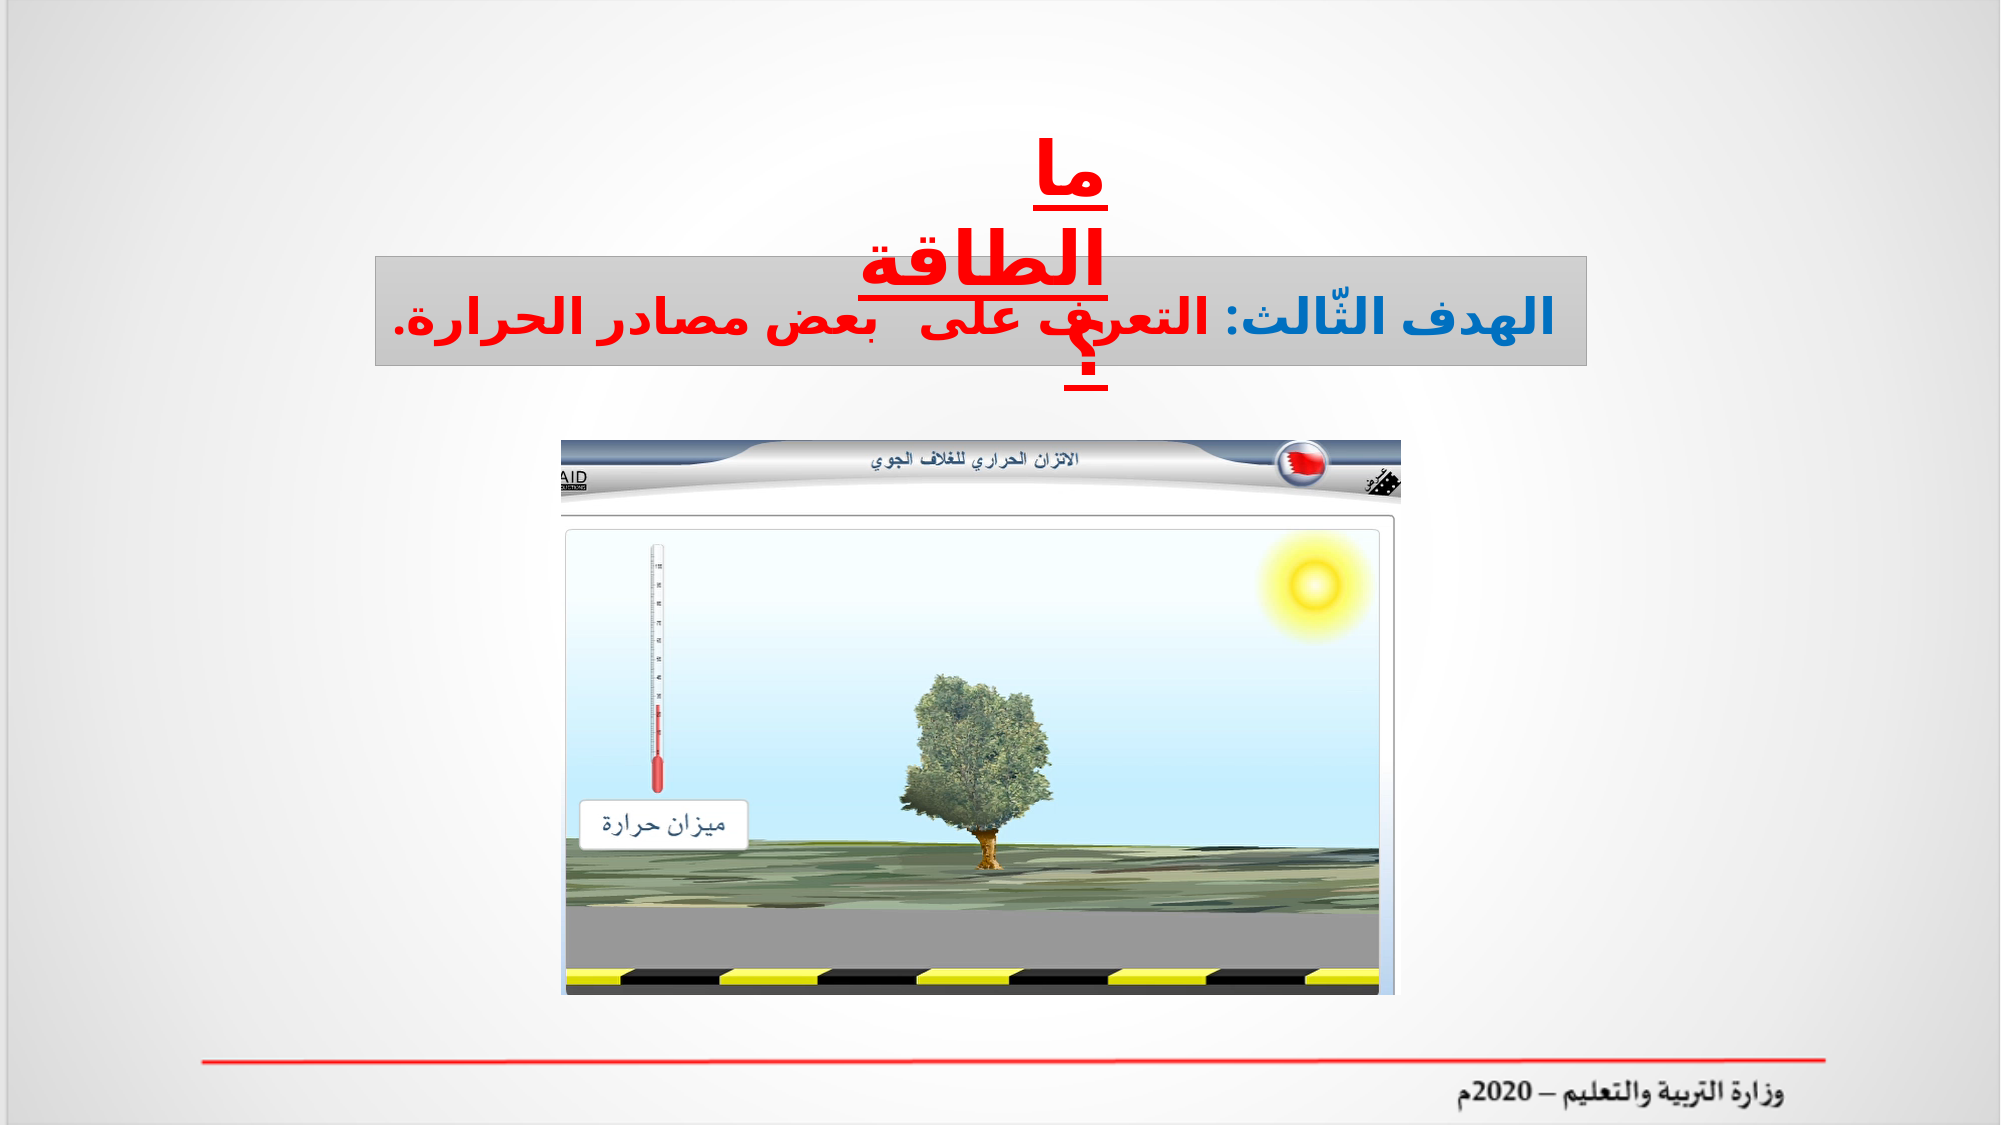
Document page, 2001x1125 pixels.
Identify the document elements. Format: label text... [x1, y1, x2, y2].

text_box ما الطاقة؟ [839, 112, 1123, 398]
picture [0, 0, 2001, 1125]
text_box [560, 440, 1402, 996]
text_box الهدف الثّالث: التعرف على بعض مصادر الحرارة. [375, 256, 839, 366]
text_box الهدف الثّالث: التعرف على بعض مصادر الحرارة. [1123, 256, 1587, 366]
